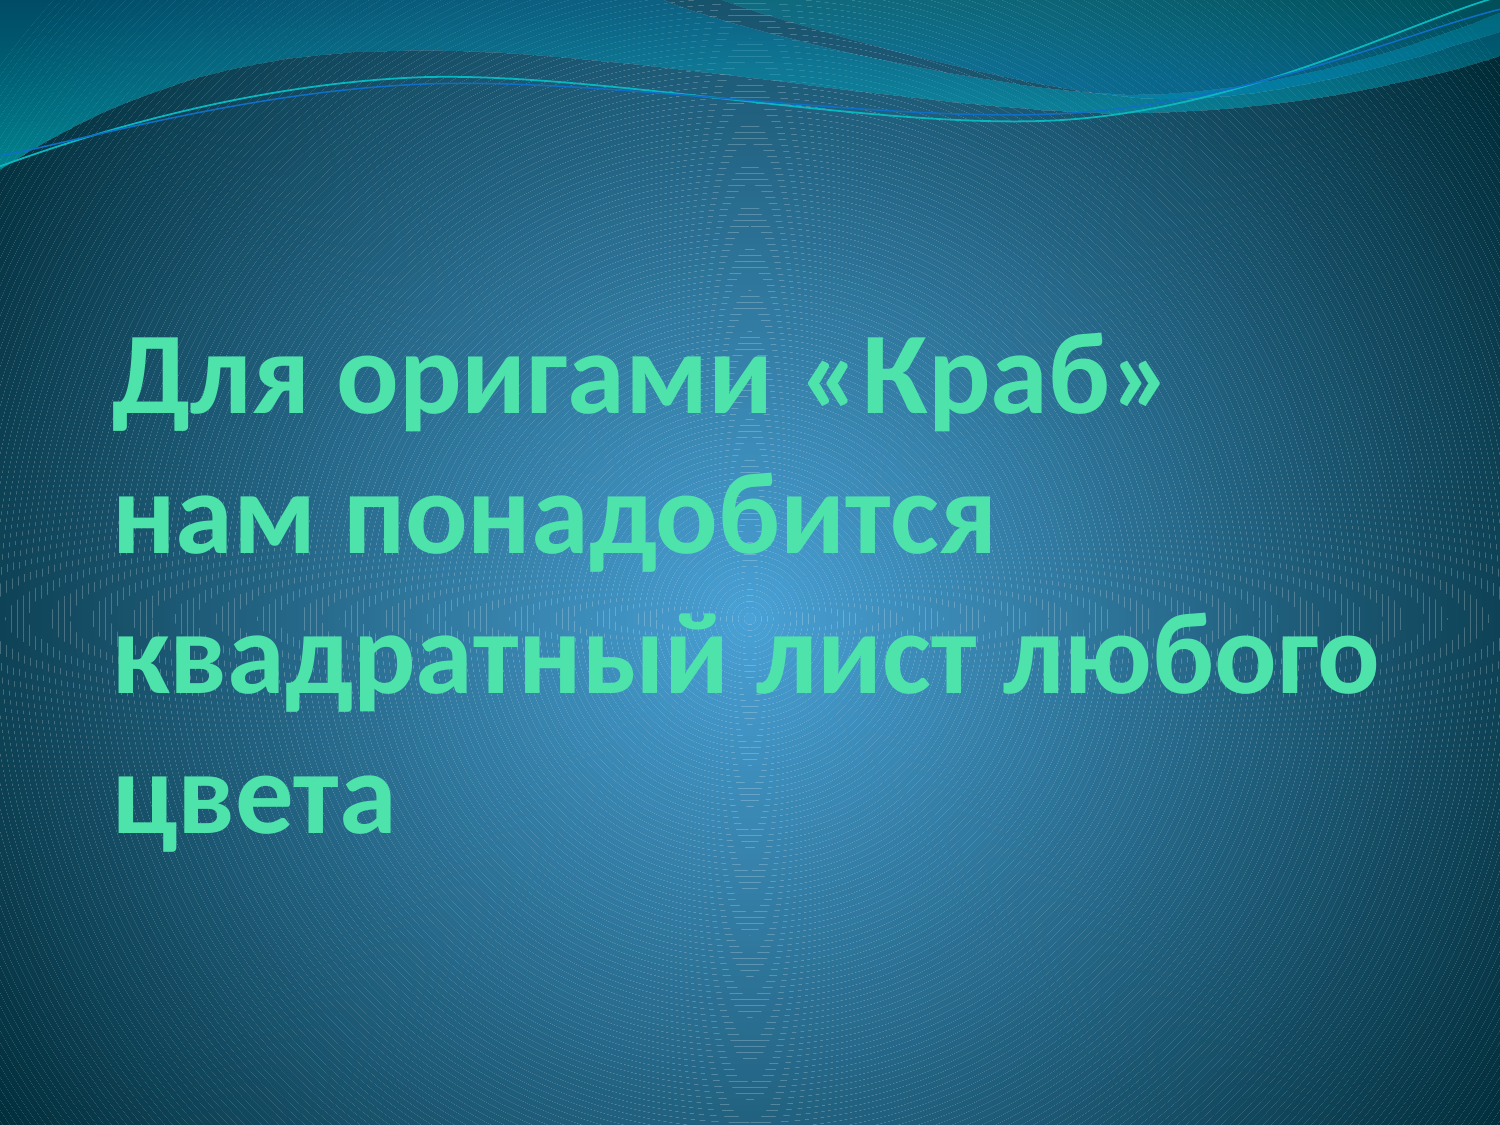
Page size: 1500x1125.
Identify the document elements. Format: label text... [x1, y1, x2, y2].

title Для оригами «Краб» нам понадобится квадратный лист любого цвета [112, 633, 1388, 857]
